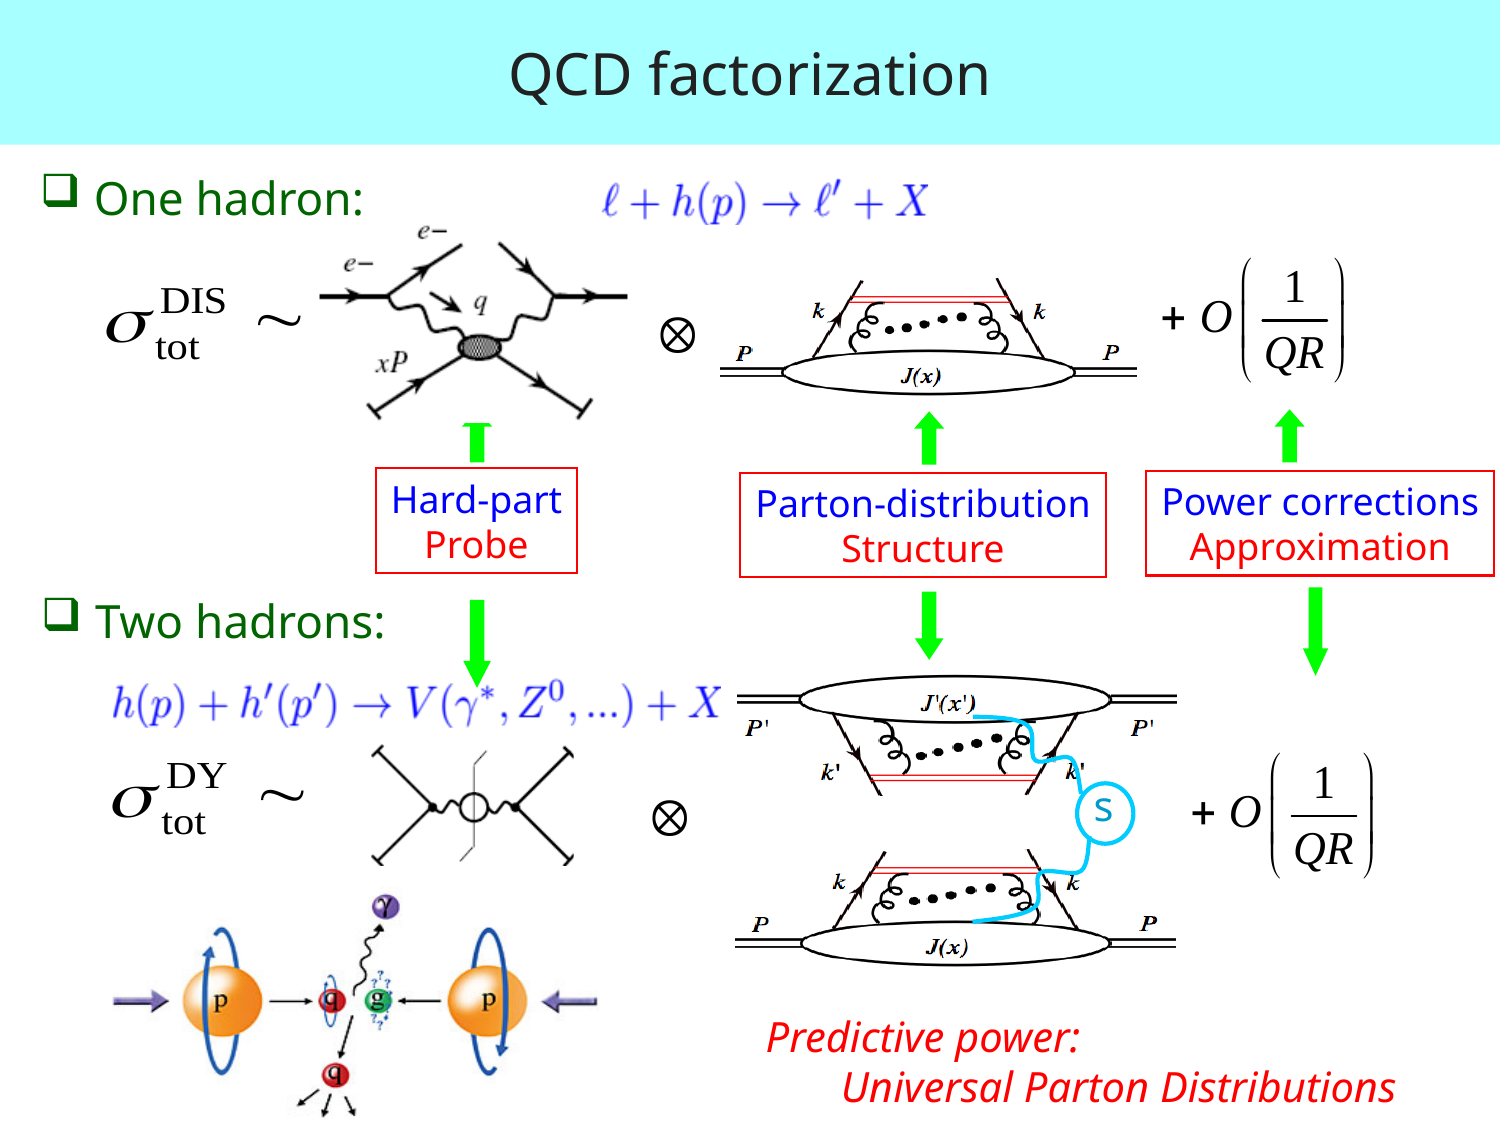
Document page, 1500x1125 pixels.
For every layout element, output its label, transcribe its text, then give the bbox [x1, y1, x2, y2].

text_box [95, 217, 1359, 423]
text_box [370, 412, 1500, 579]
text_box One hadron: [25, 161, 761, 232]
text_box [26, 585, 1445, 1120]
title QCD factorization [0, 0, 1500, 145]
picture [600, 178, 929, 217]
